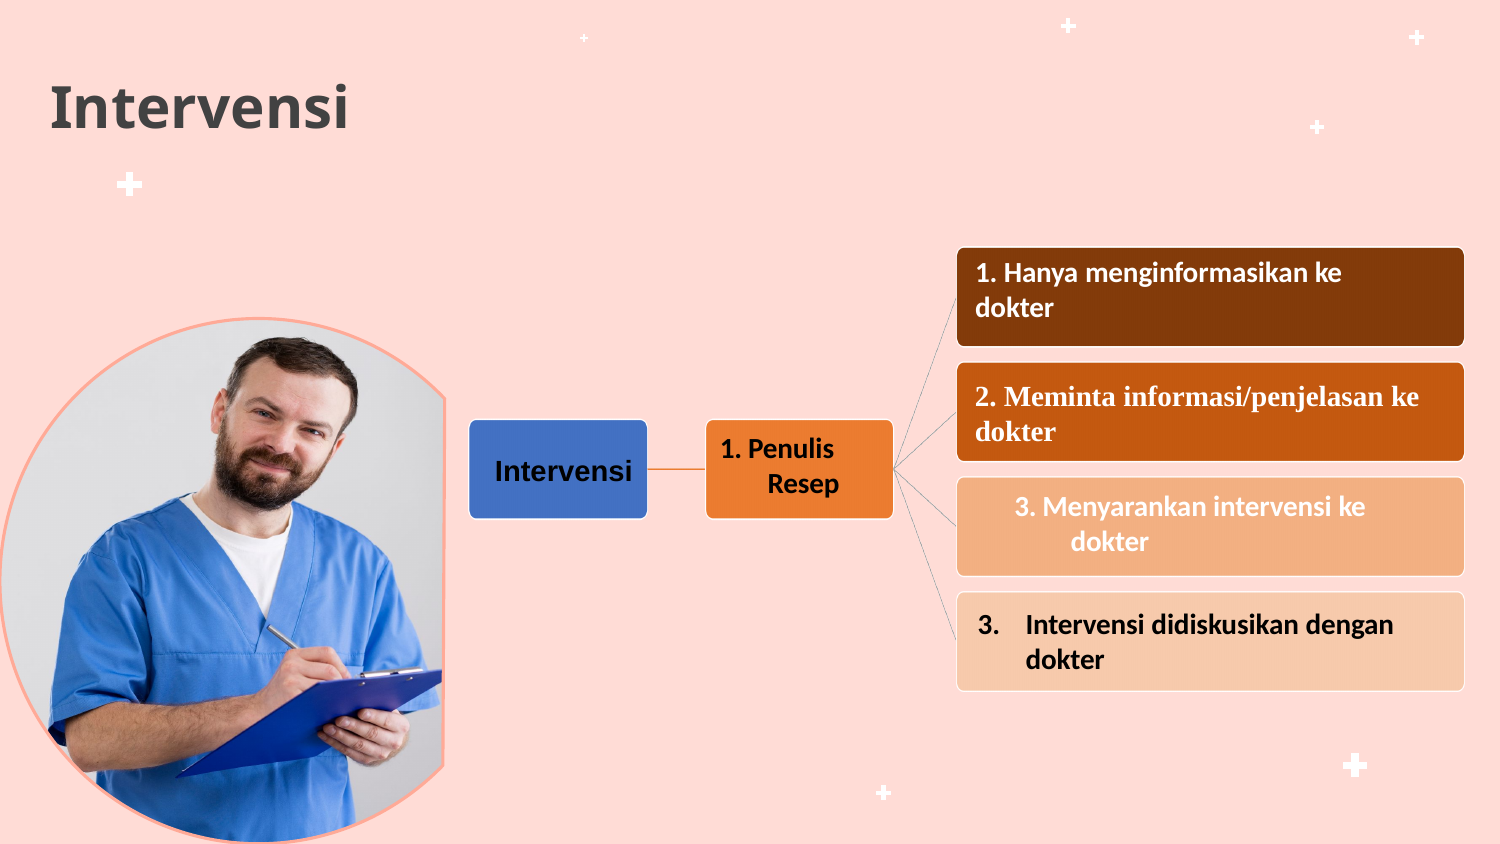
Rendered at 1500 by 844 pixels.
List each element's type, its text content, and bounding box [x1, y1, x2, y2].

title Intervensi [35, 35, 657, 176]
picture [0, 245, 1466, 844]
